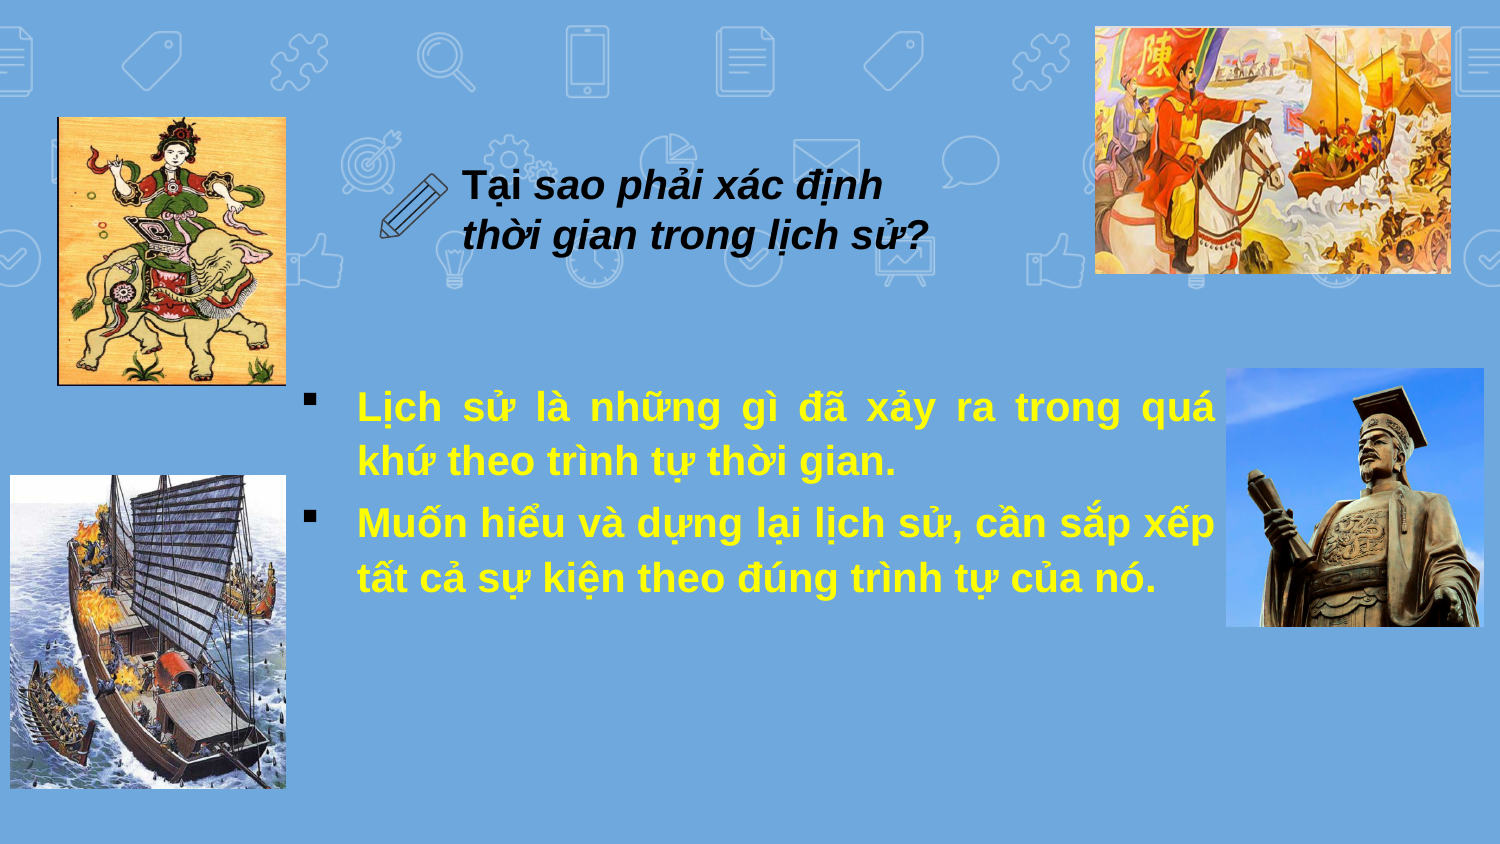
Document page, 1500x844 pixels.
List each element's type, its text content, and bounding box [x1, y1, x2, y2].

picture [1095, 26, 1451, 274]
picture [9, 475, 287, 789]
text_box Tại sao phải xác định thời gian trong lịch sử? [447, 150, 1090, 265]
picture [56, 117, 287, 386]
picture [1226, 368, 1484, 627]
text_box Lịch sử là những gì đã xảy ra trong quá khứ theo trình tự thời gian. Muốn hiểu và dựng lại lịch sử, cần sắp xếp tất cả sự kiện theo đúng trình tự của nó. [285, 368, 1225, 608]
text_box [380, 173, 448, 239]
